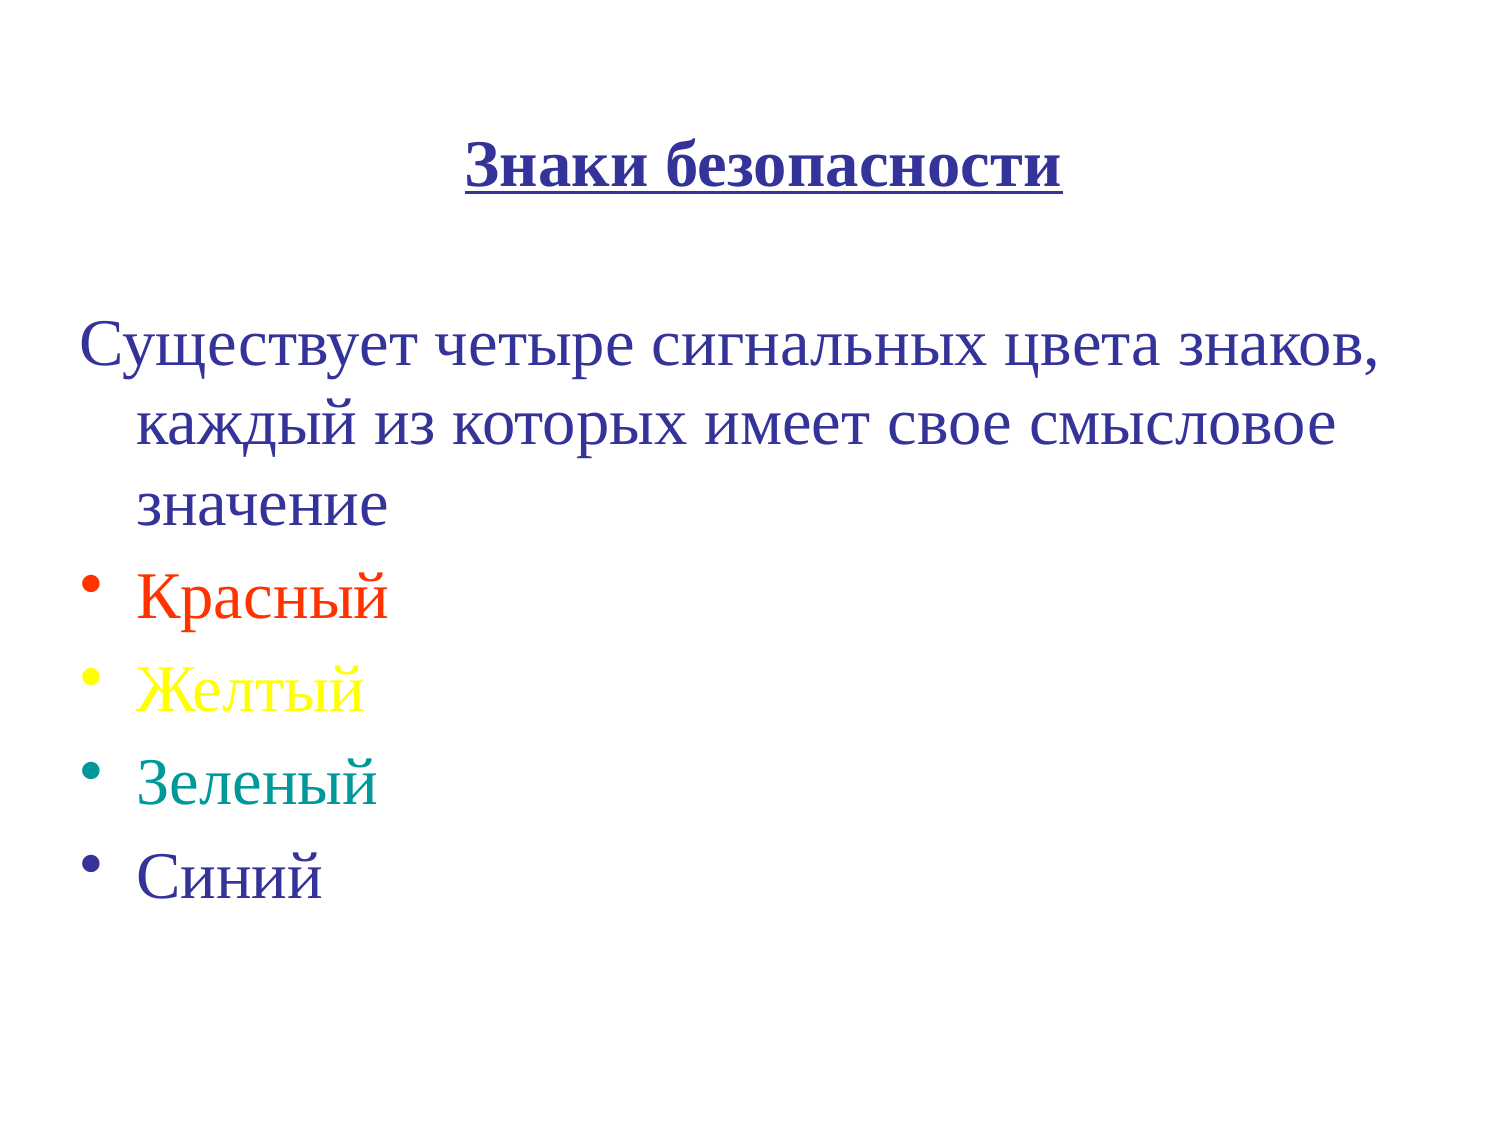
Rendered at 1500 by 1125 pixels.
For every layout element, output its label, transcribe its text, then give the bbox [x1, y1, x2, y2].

list Существует четыре сигнальных цвета знаков, каждый из которых имеет свое смысловое значение Красный Желтый Зеленый Синий [64, 290, 1416, 1034]
title Знаки безопасности [88, 66, 1439, 255]
